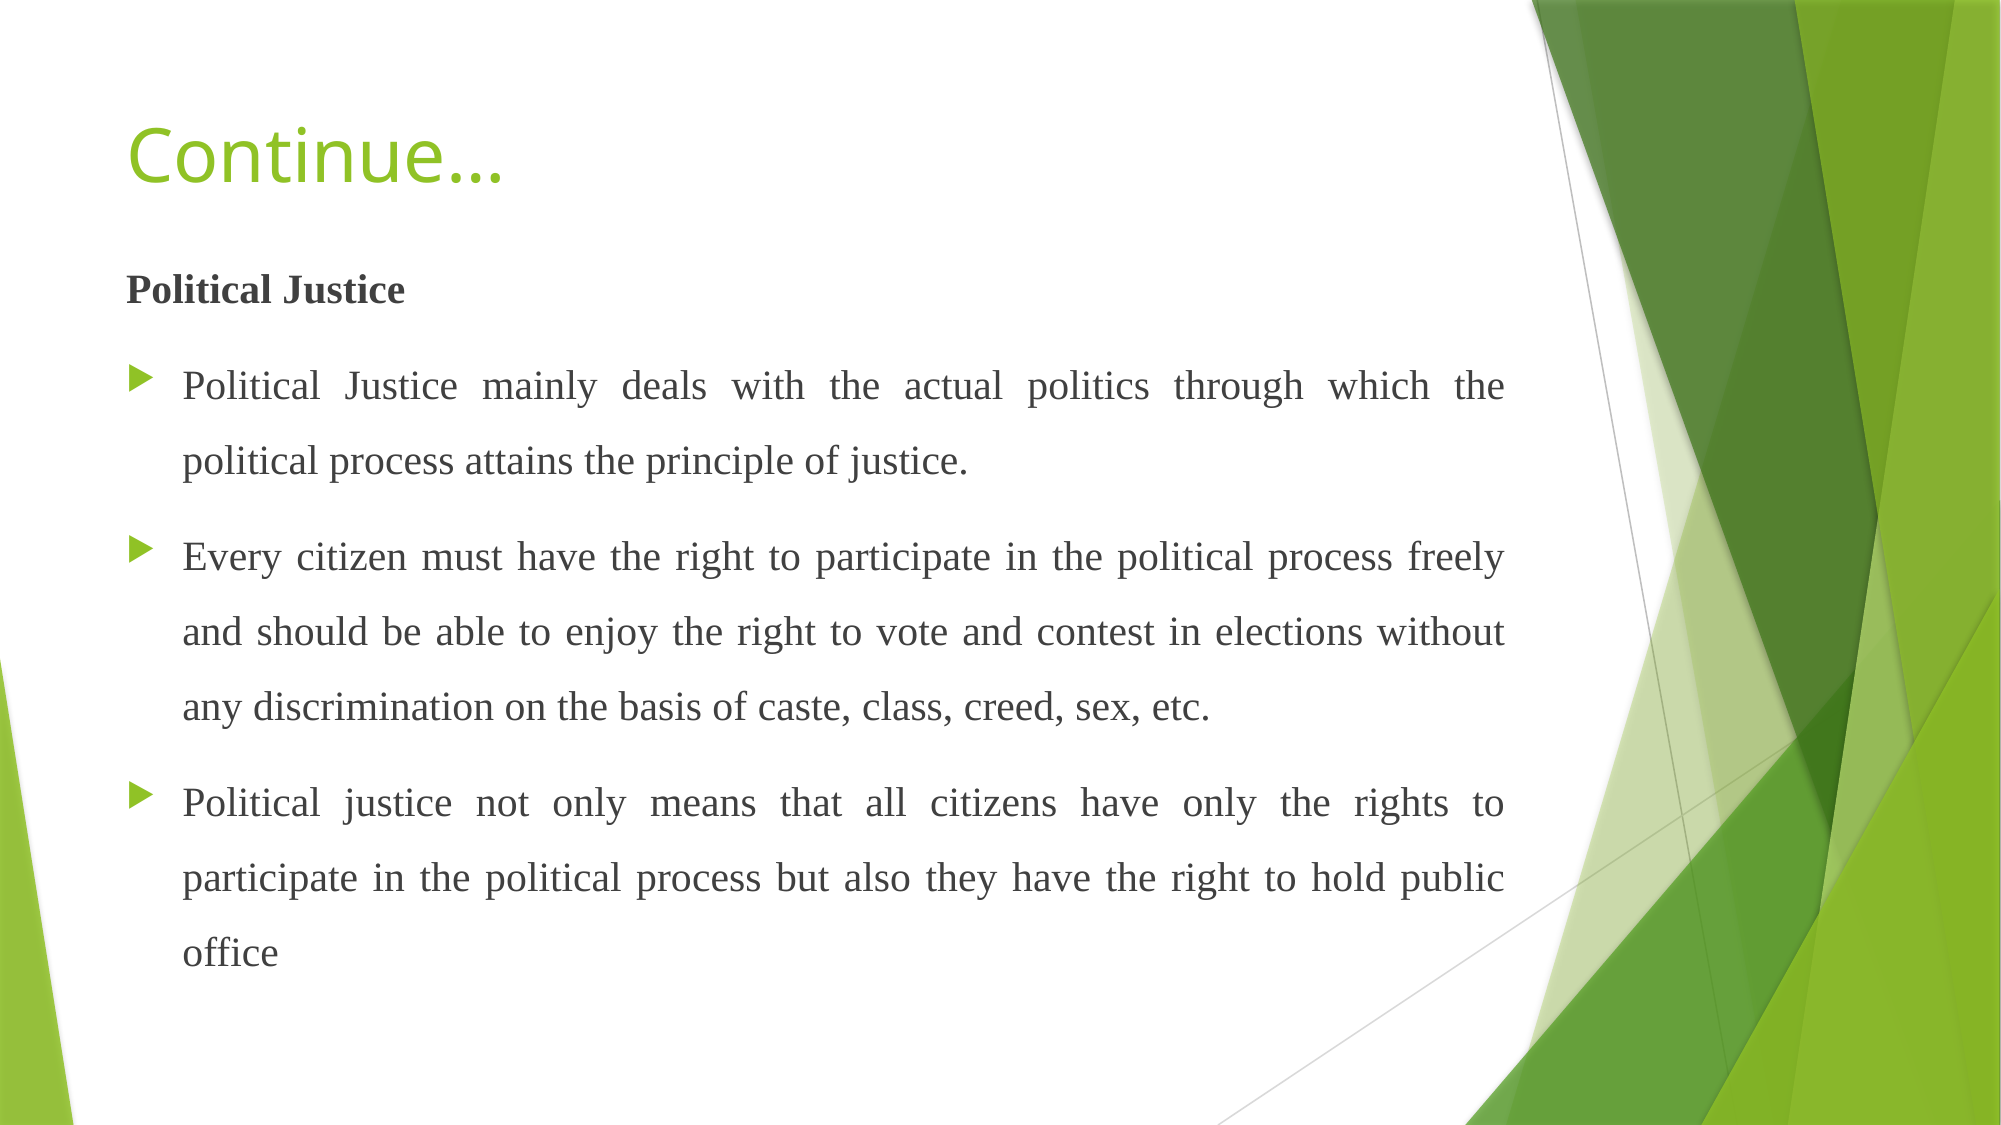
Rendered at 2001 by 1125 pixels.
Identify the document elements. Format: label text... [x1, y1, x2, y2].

list Political Justice Political Justice mainly deals with the actual politics through which the political process attains the principle of justice. Every citizen must have the right to participate in the political process freely and should be able to enjoy the right to vote and contest in elections without any discrimination on the basis of caste, class, creed, sex, etc. Political justice not only means that all citizens have only the rights to participate in the political process but also they have the right to hold public office [111, 228, 1522, 1079]
title Continue… [111, 99, 1522, 228]
